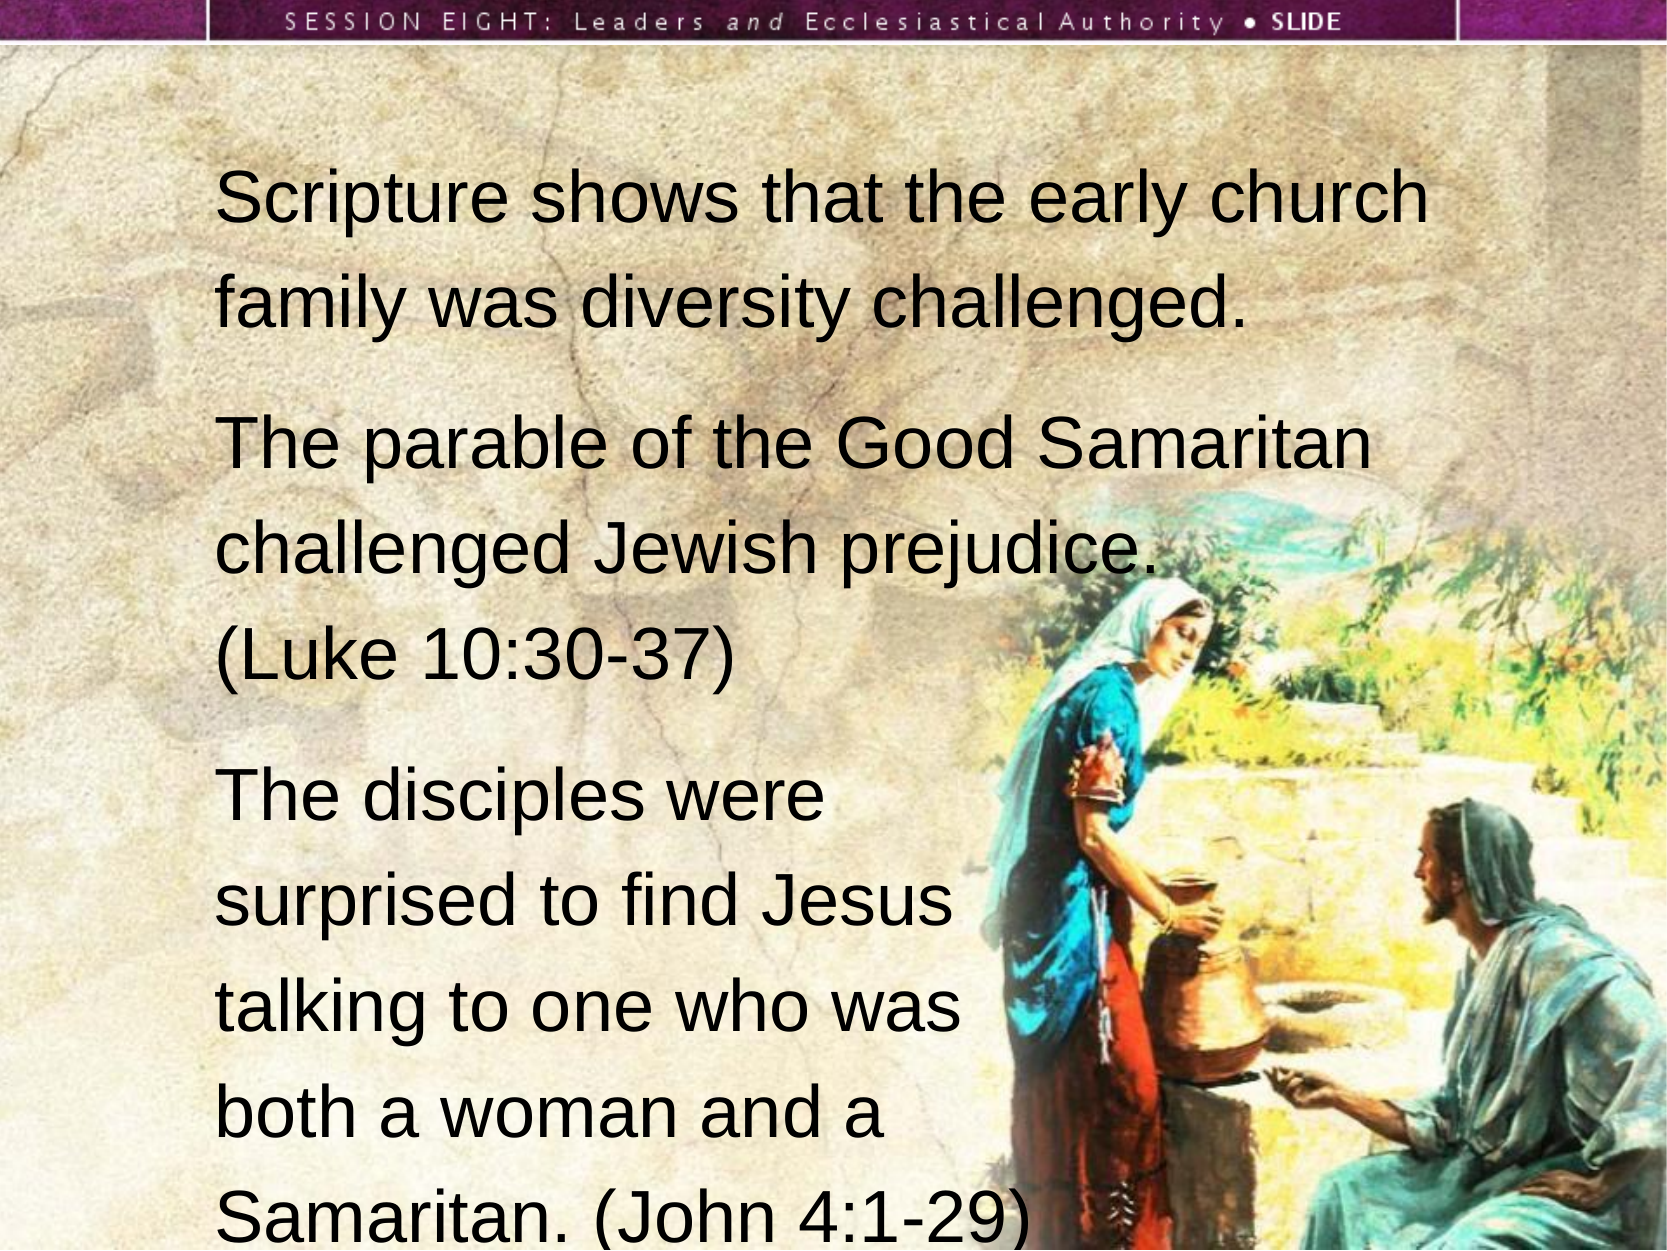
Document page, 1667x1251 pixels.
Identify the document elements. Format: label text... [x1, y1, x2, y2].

picture [0, 0, 1667, 45]
text_box Scripture shows that the early church family was diversity challenged. The parable of the Good Samaritan challenged Jewish prejudice. (Luke 10:30-37) The disciples were surprised to find Jesus talking to one who was both a woman and a Samaritan. (John 4:1-29) [208, 124, 1471, 1204]
text_box [0, 45, 1667, 1250]
